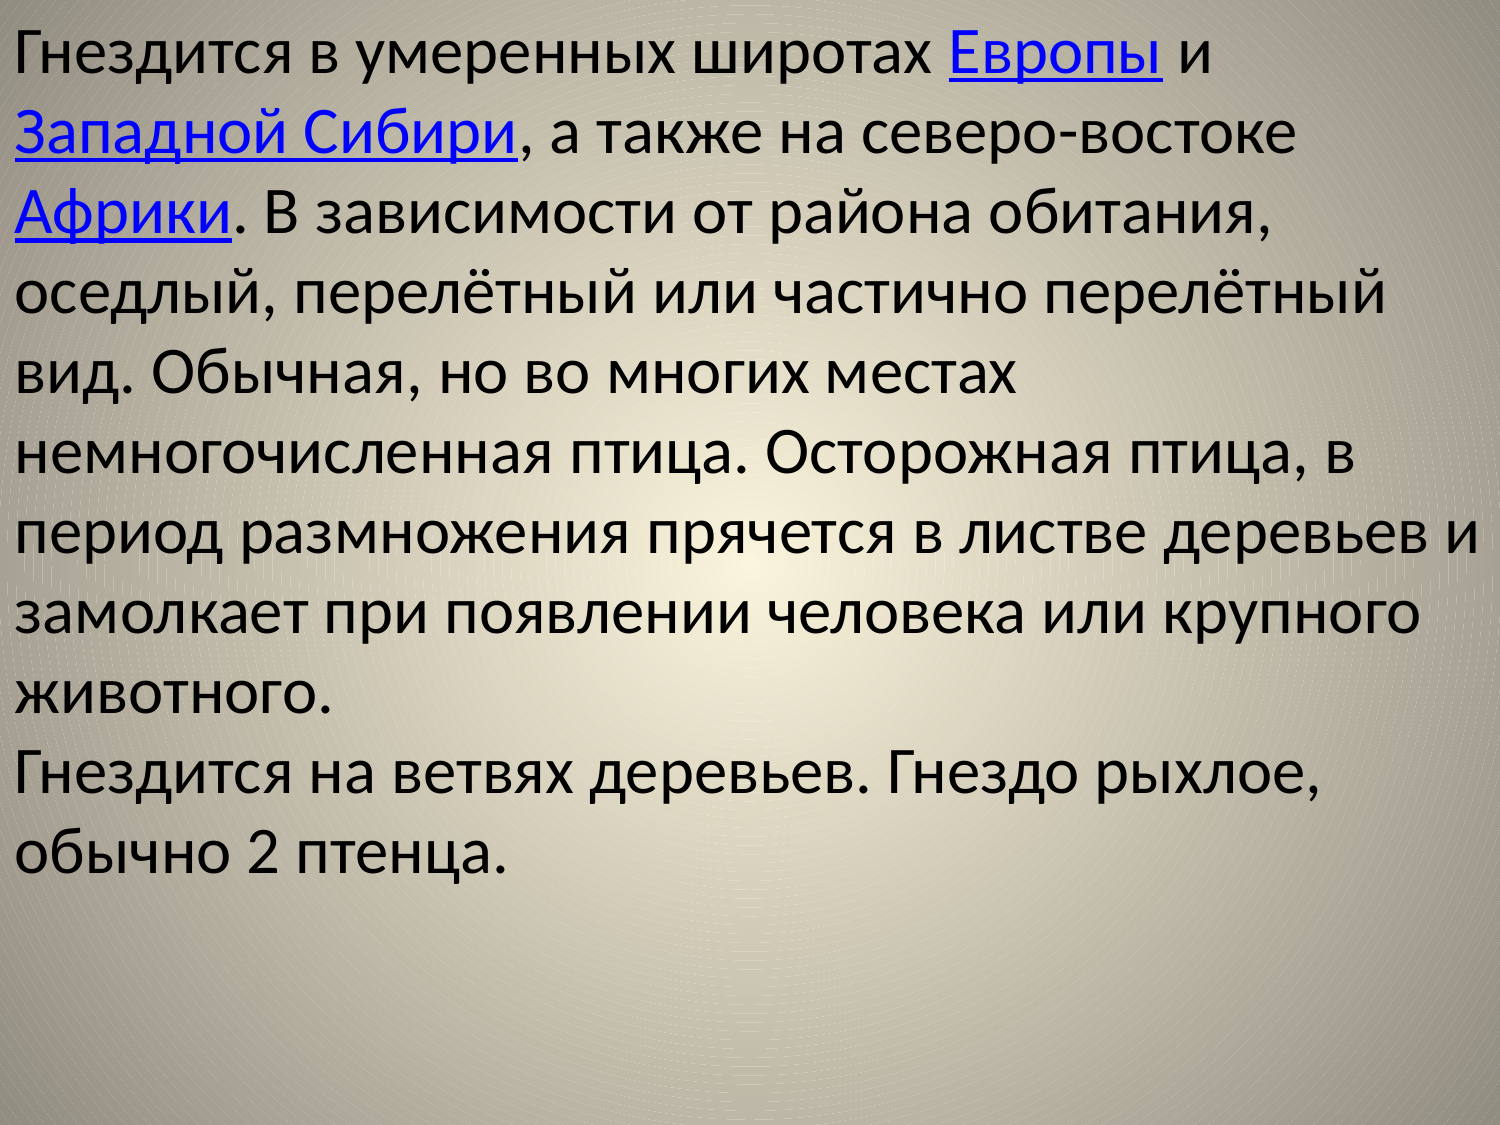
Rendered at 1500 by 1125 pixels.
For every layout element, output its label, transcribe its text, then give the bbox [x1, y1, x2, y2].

text_box Гнездится в умеренных широтах Европы и Западной Сибири, а также на северо-востоке Африки. В зависимости от района обитания, оседлый, перелётный или частично перелётный вид. Обычная, но во многих местах немногочисленная птица. Осторожная птица, в период размножения прячется в листве деревьев и замолкает при появлении человека или крупного животного. Гнездится на ветвях деревьев. Гнездо рыхлое, обычно 2 птенца. [0, 0, 1500, 895]
